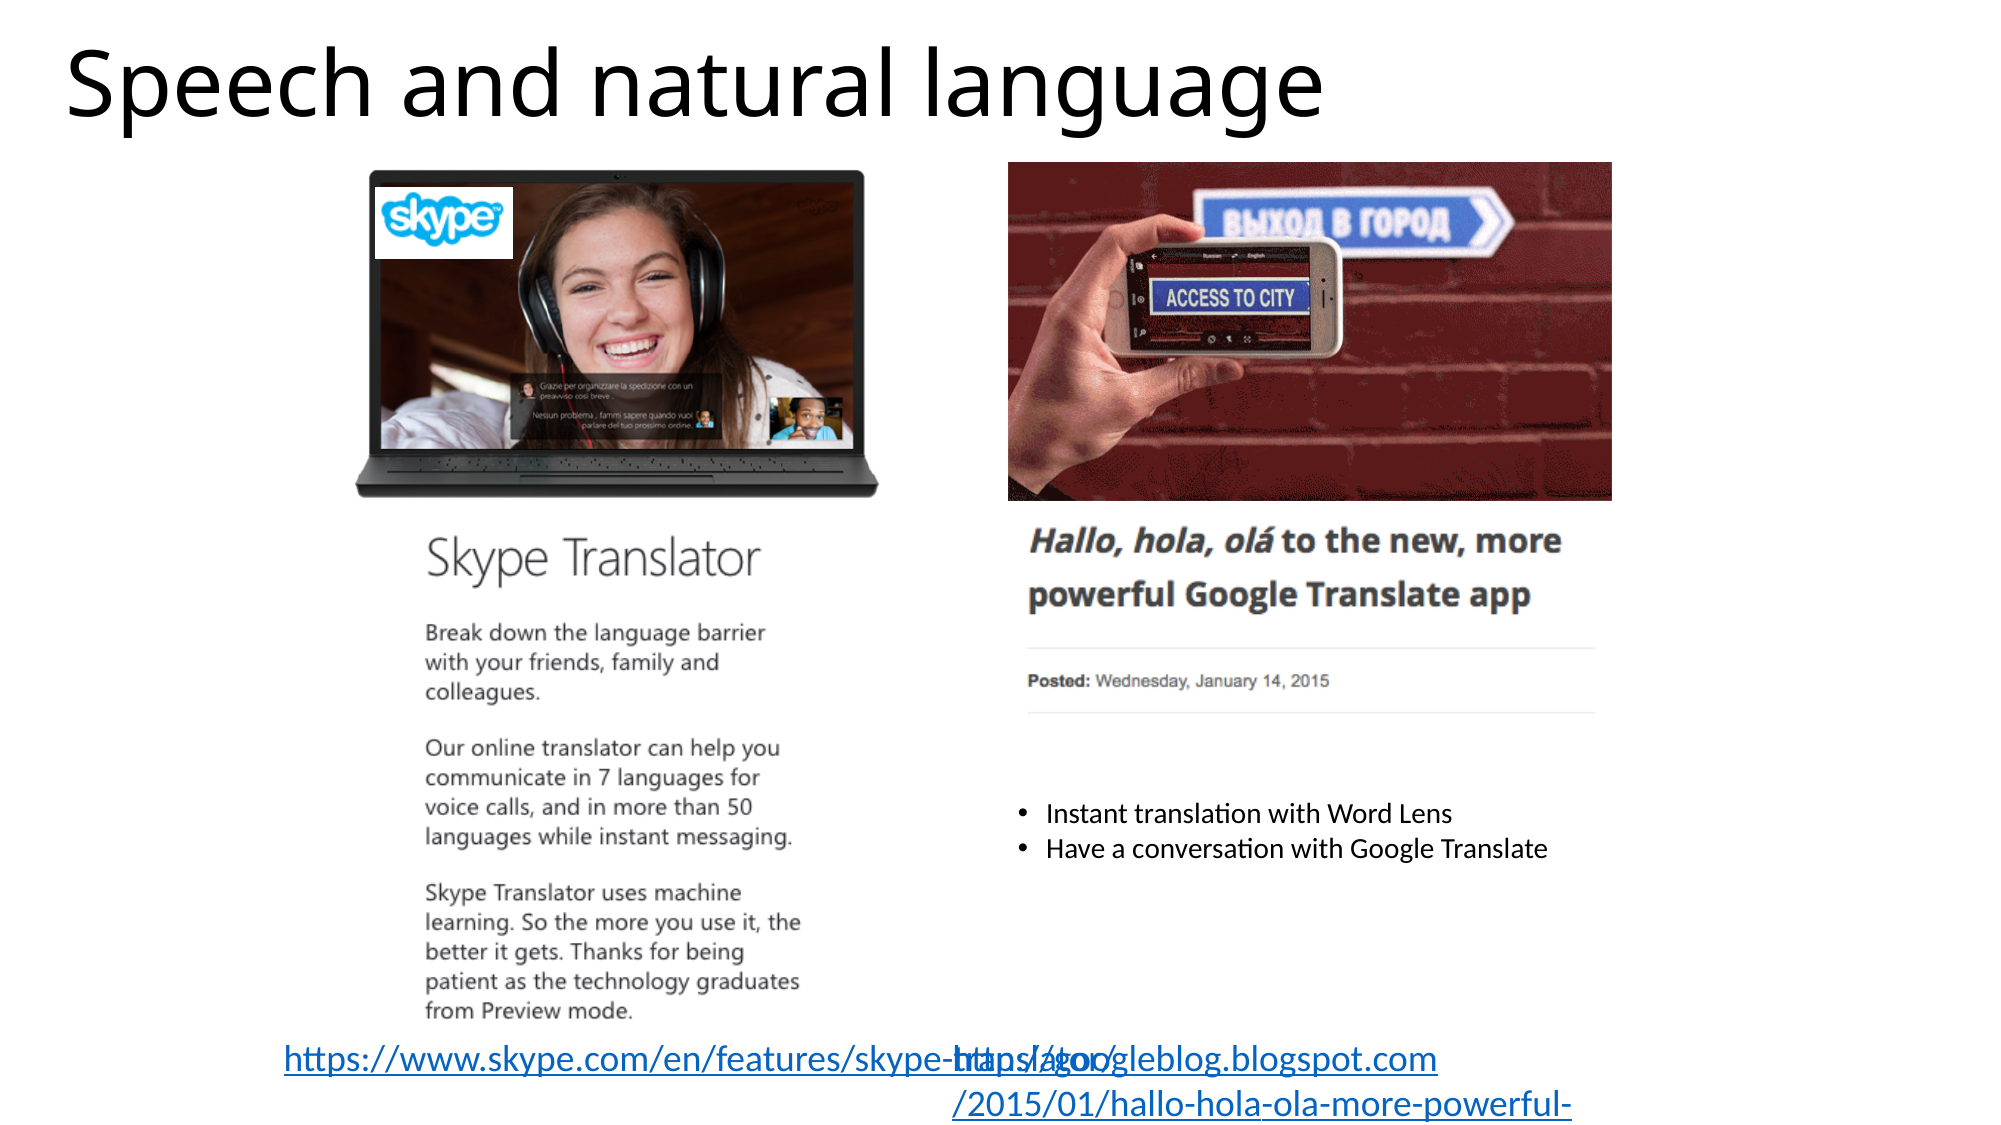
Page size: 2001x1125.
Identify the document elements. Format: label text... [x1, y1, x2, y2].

text_box Instant translation with Word Lens Have a conversation with Google Translate [1003, 787, 1564, 873]
picture [997, 162, 1625, 507]
picture [344, 162, 884, 500]
text_box https://www.skype.com/en/features/skype-translator/ [268, 1026, 937, 1087]
picture [412, 524, 837, 1038]
picture [1012, 512, 1613, 725]
title Speech and natural language [50, 0, 1776, 196]
text_box http://googleblog.blogspot.com/2015/01/hallo-hola-ola-more-powerful-translate.html [937, 1026, 1688, 1125]
